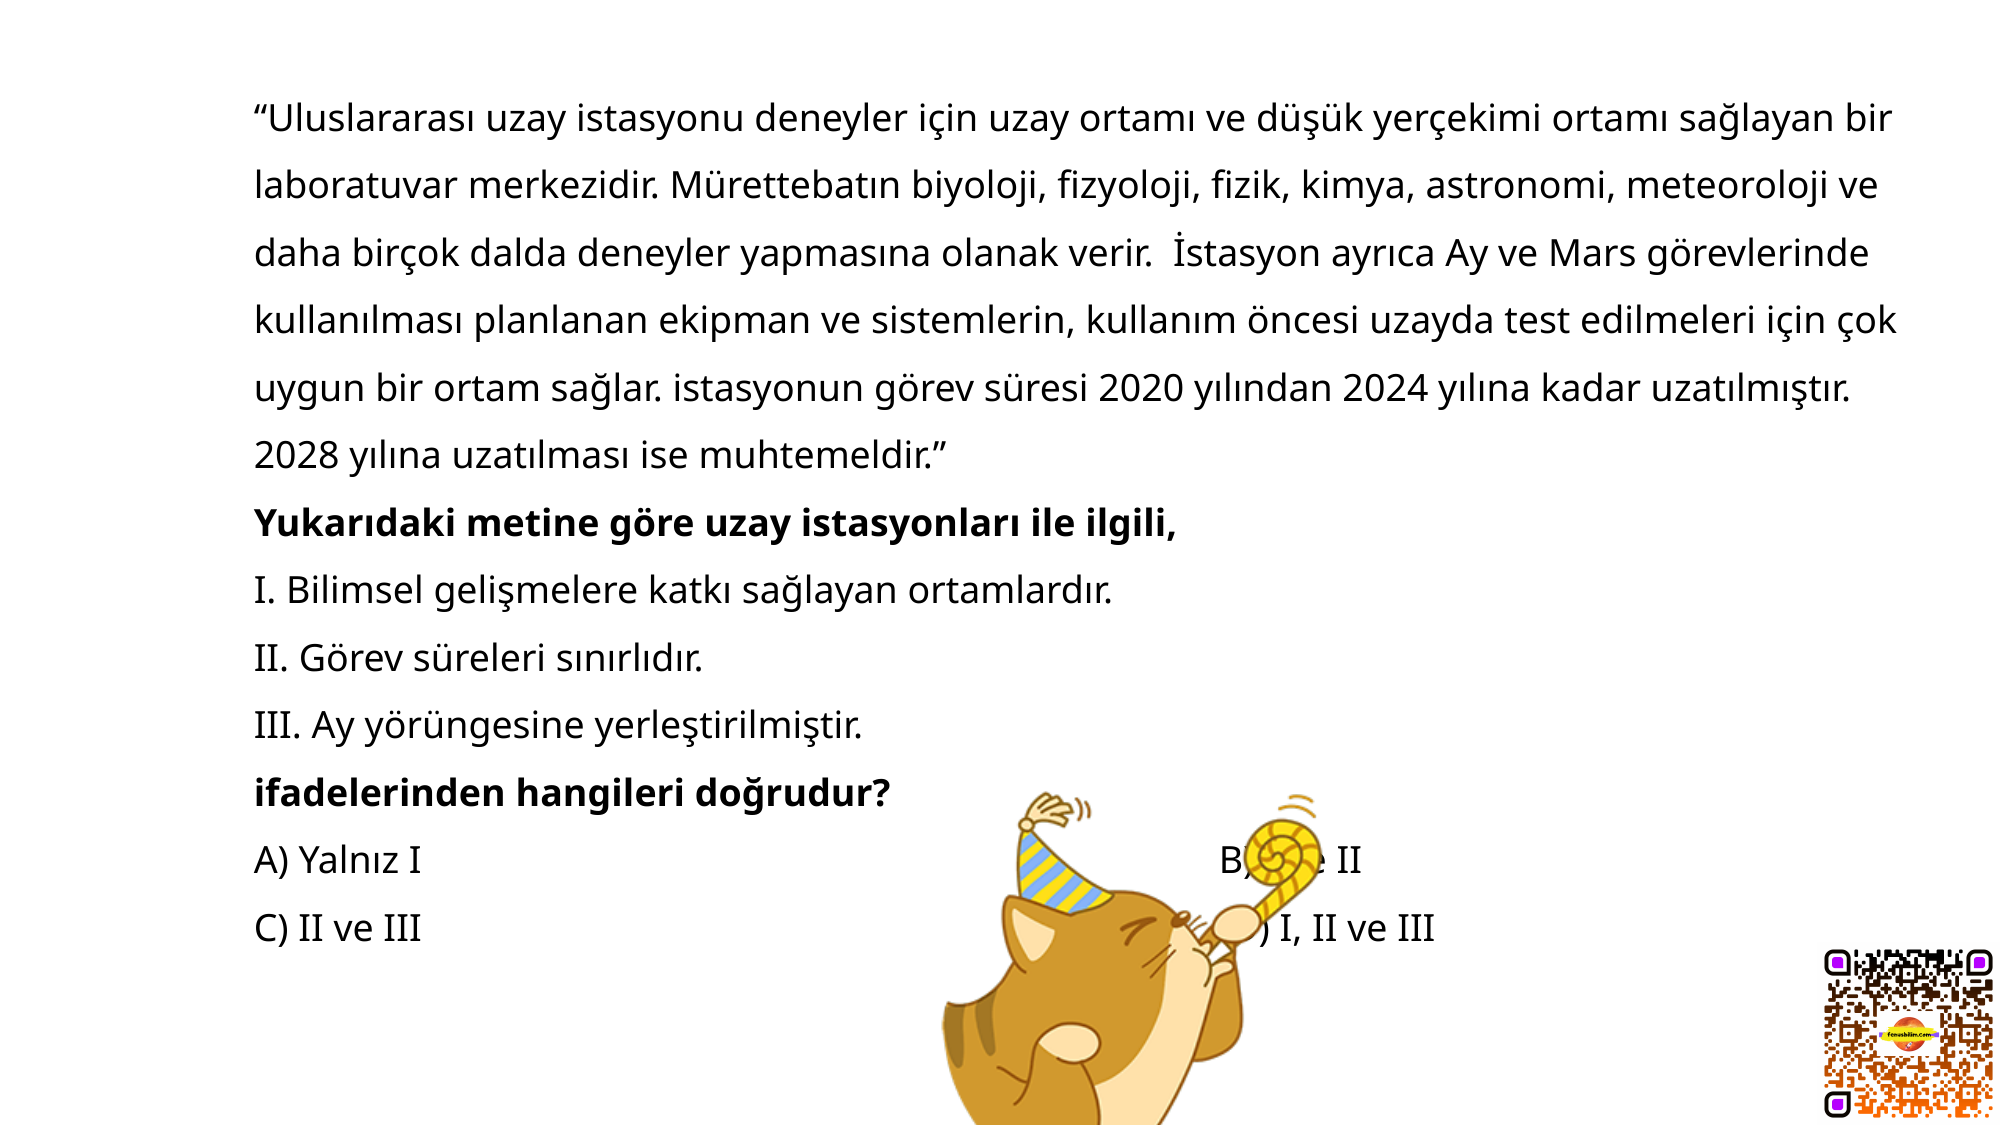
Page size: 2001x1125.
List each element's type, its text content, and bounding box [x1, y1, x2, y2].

text_box “Uluslararası uzay istasyonu deneyler için uzay ortamı ve düşük yerçekimi ortamı sağlayan bir laboratuvar merkezidir. Mürettebatın biyoloji, fizyoloji, fizik, kimya, astronomi, meteoroloji ve daha birçok dalda deneyler yapmasına olanak verir. İstasyon ayrıca Ay ve Mars görevlerinde kullanılması planlanan ekipman ve sistemlerin, kullanım öncesi uzayda test edilmeleri için çok uygun bir ortam sağlar. istasyonun görev süresi 2020 yılından 2024 yılına kadar uzatılmıştır. 2028 yılına uzatılması ise muhtemeldir.” Yukarıdaki metine göre uzay istasyonları ile ilgili, I. Bilimsel gelişmelere katkı sağlayan ortamlardır. II. Görev süreleri sınırlıdır. III. Ay yörüngesine yerleştirilmiştir. ifadelerinden hangileri doğrudur? A) Yalnız I B) I ve II C) II ve III D) I, II ve III [239, 64, 1963, 957]
picture [934, 779, 1335, 1125]
picture [1817, 942, 2000, 1125]
